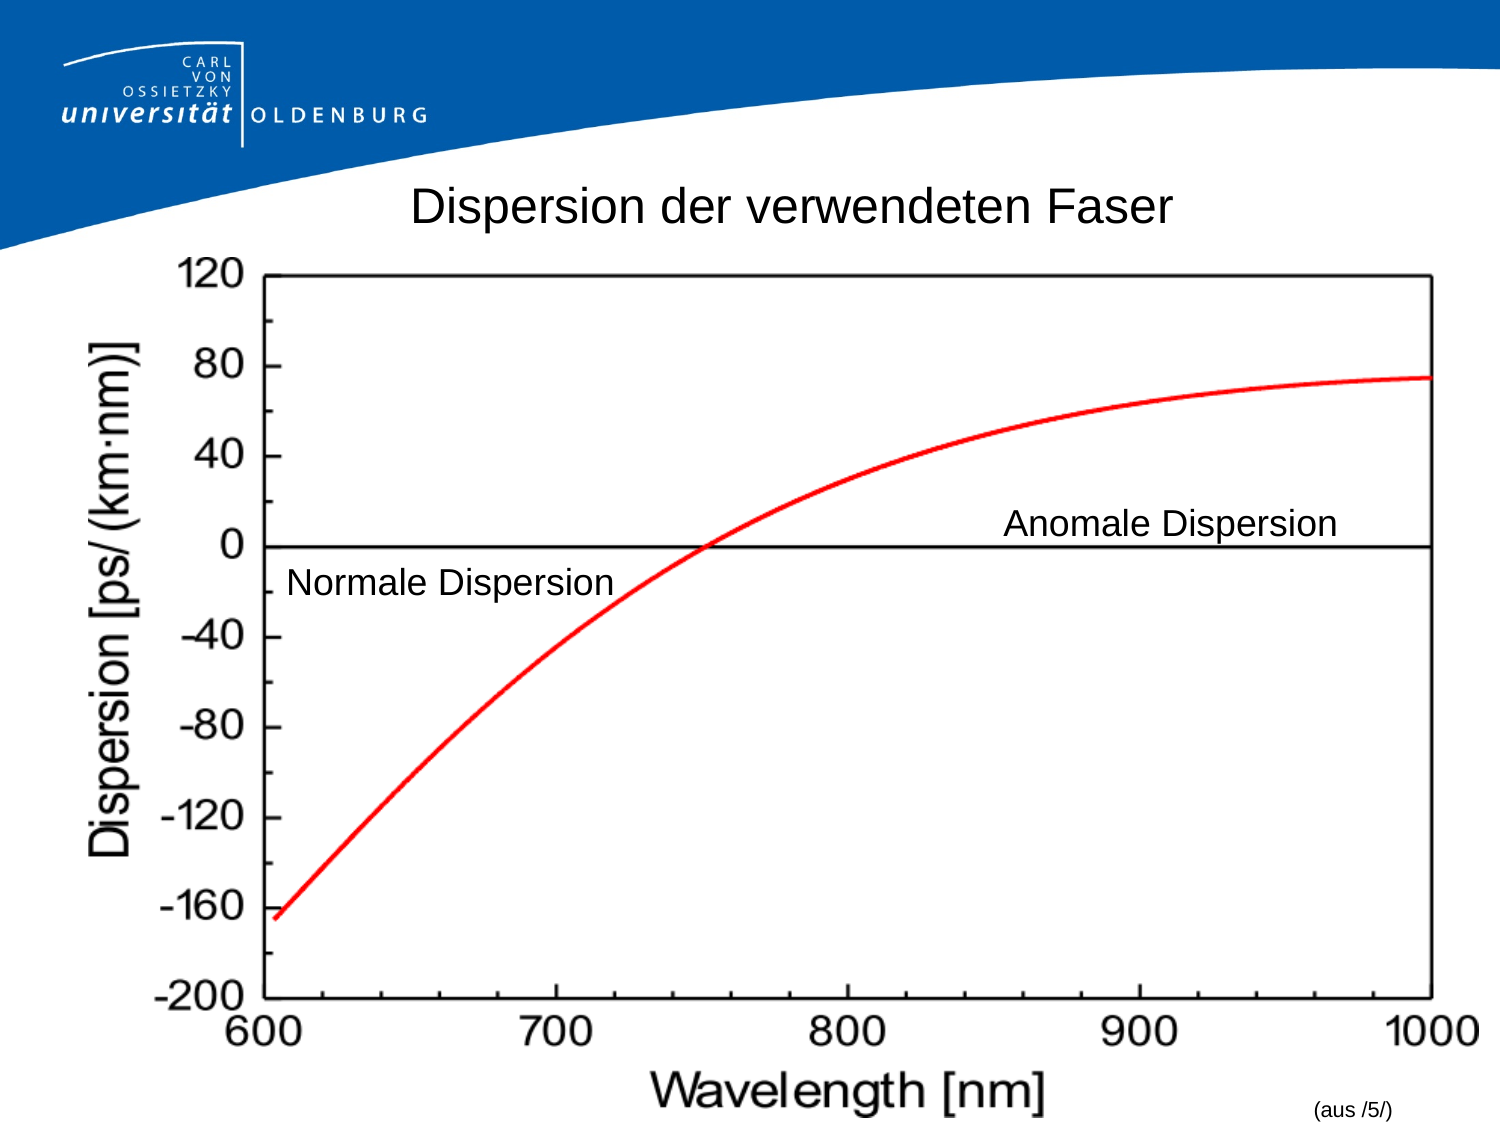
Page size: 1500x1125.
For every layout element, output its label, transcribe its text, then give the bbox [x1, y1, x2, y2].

title Dispersion der verwendeten Faser [395, 137, 1400, 255]
picture [0, 0, 1500, 1125]
